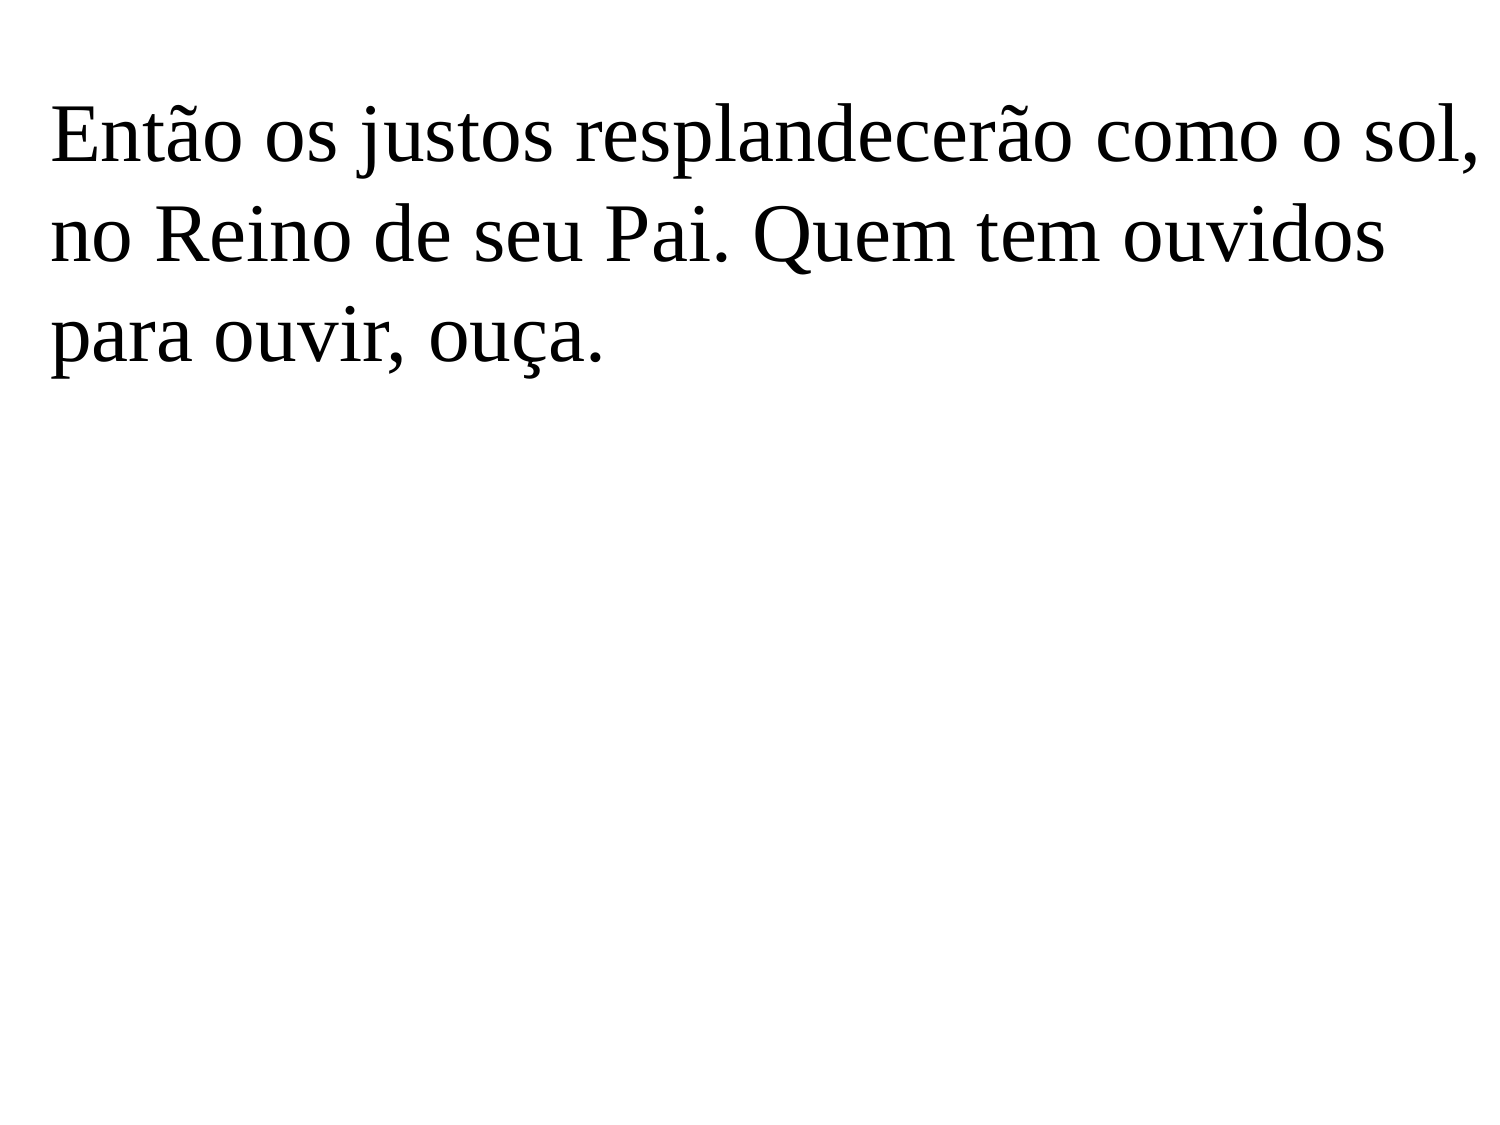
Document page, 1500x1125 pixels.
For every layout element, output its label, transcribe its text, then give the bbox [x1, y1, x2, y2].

text_box Então os justos resplandecerão como o sol, no Reino de seu Pai. Quem tem ouvidos para ouvir, ouça. [35, 70, 1500, 485]
